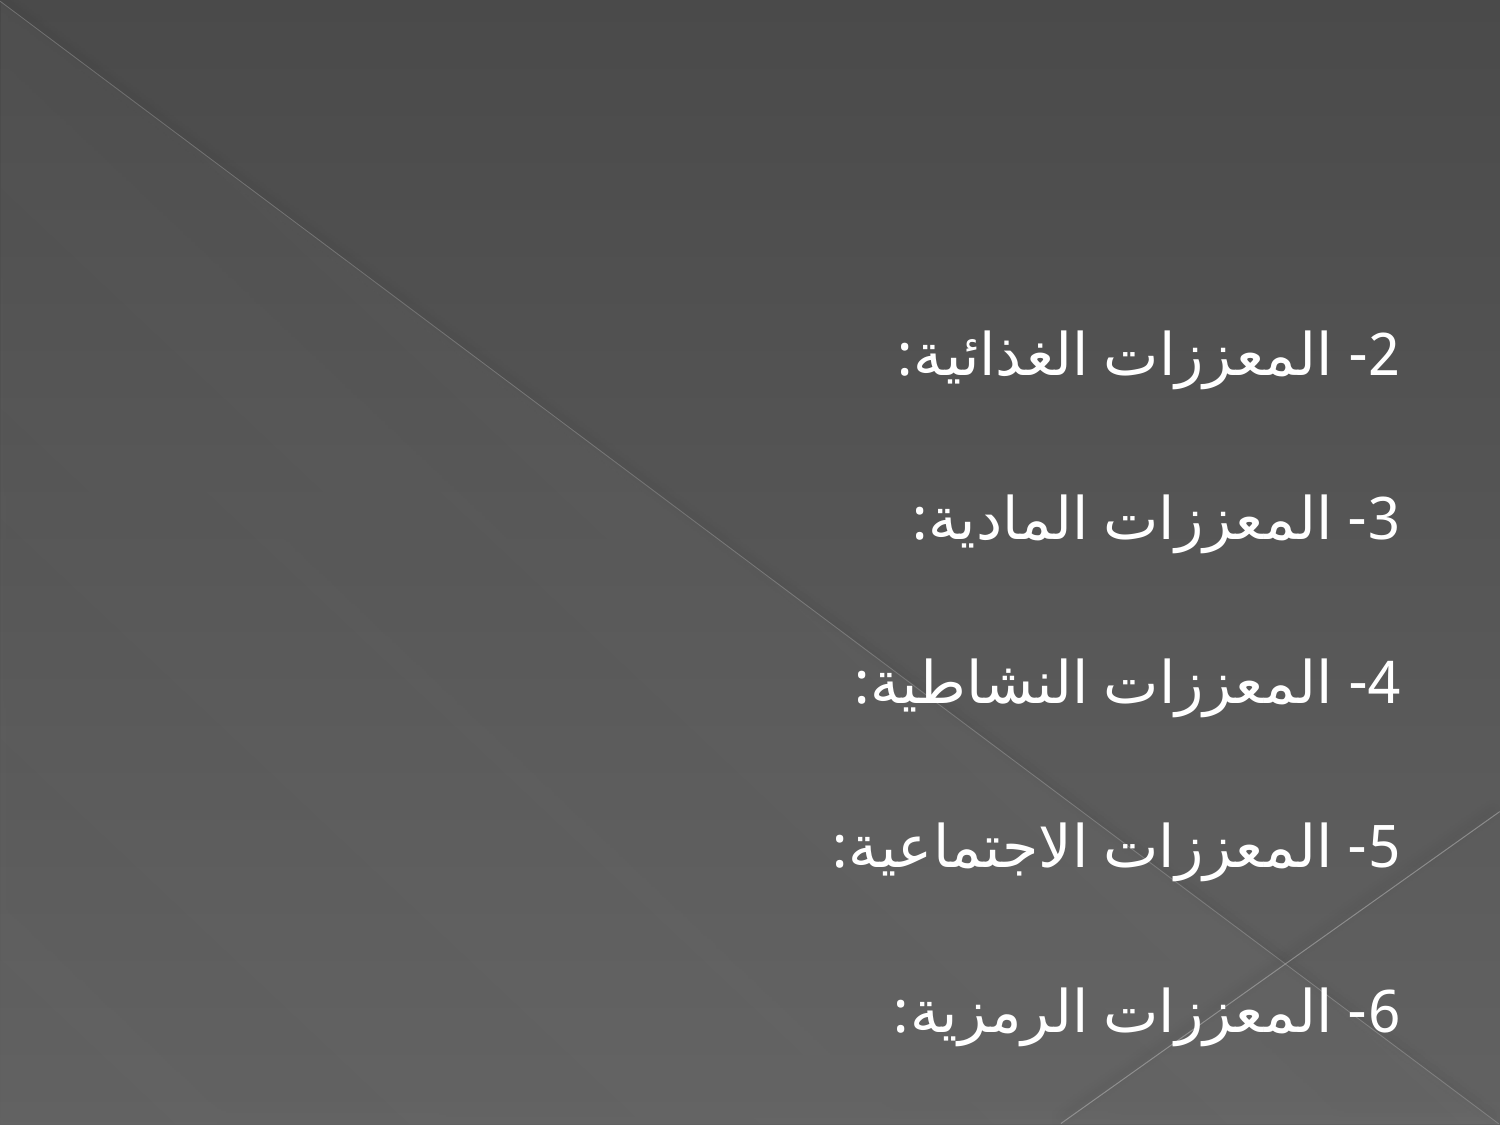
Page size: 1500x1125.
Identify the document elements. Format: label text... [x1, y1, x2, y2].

list 2- المعززات الغذائية: 3- المعززات المادية: 4- المعززات النشاطية: 5- المعززات الاجتماعية: 6- المعززات الرمزية: [75, 308, 1425, 1059]
